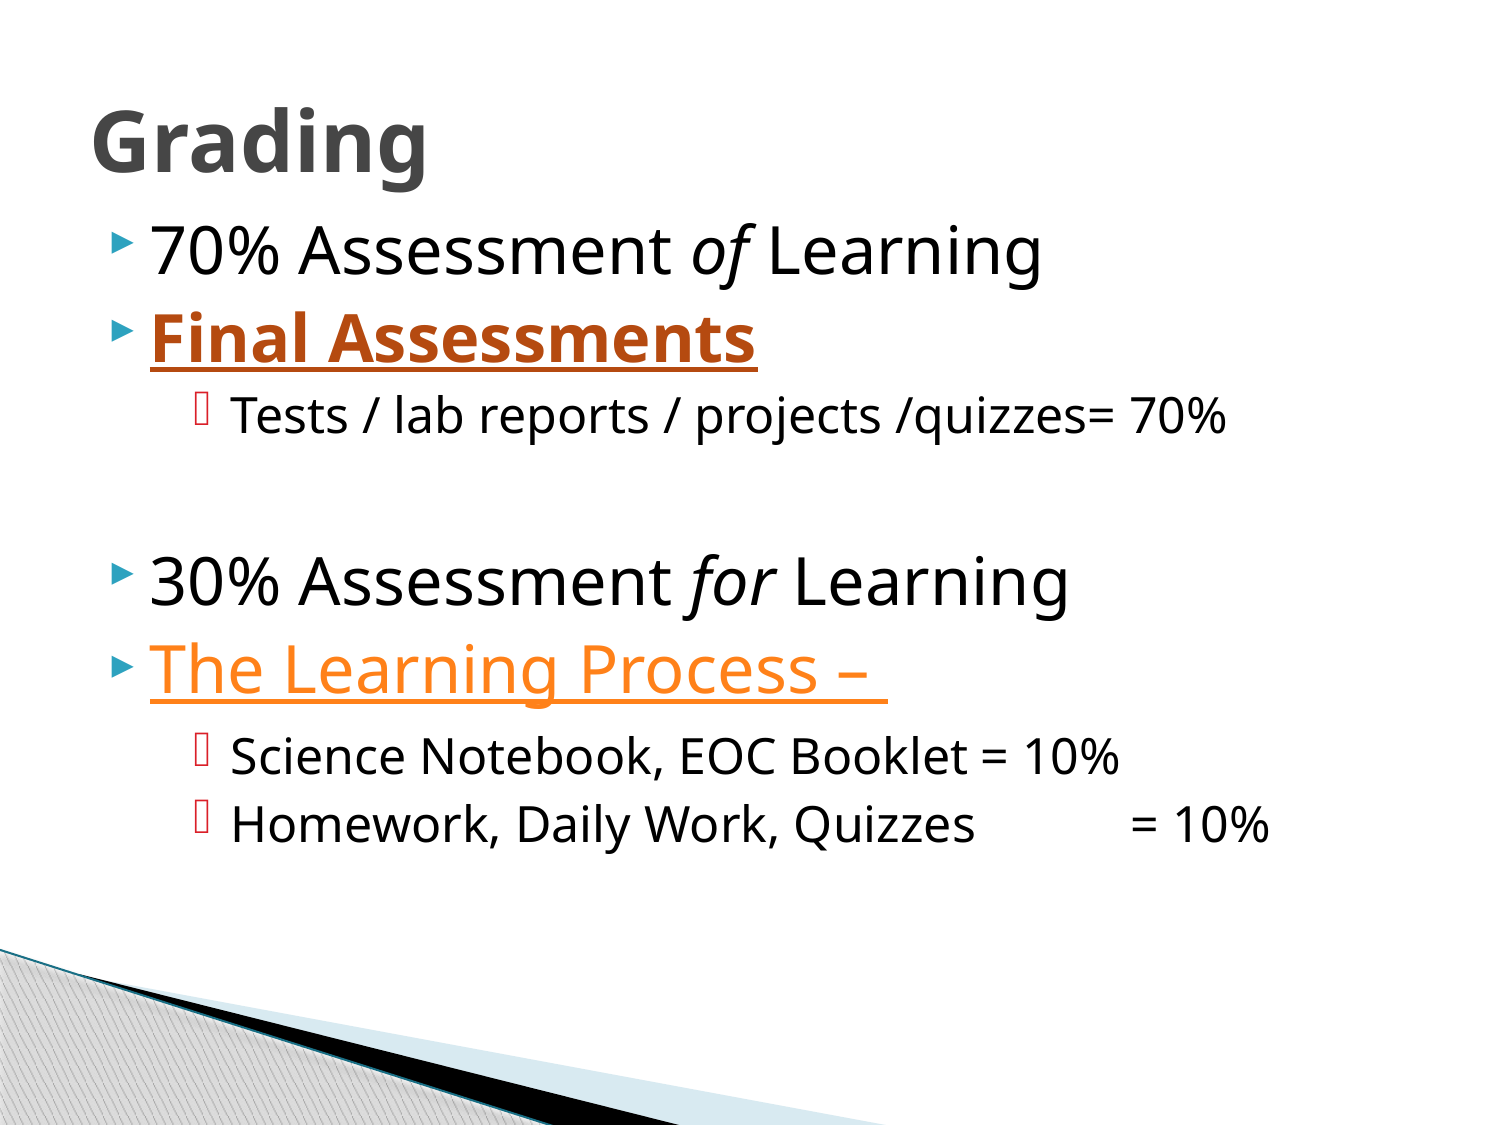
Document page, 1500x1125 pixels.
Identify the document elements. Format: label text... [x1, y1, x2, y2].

title Grading [75, 45, 1425, 233]
list 70% Assessment of Learning Final Assessments Tests / lab reports / projects /quizzes= 70% 30% Assessment for Learning The Learning Process – Science Notebook, EOC Booklet = 10% Homework, Daily Work, Quizzes = 10% [74, 199, 1426, 943]
